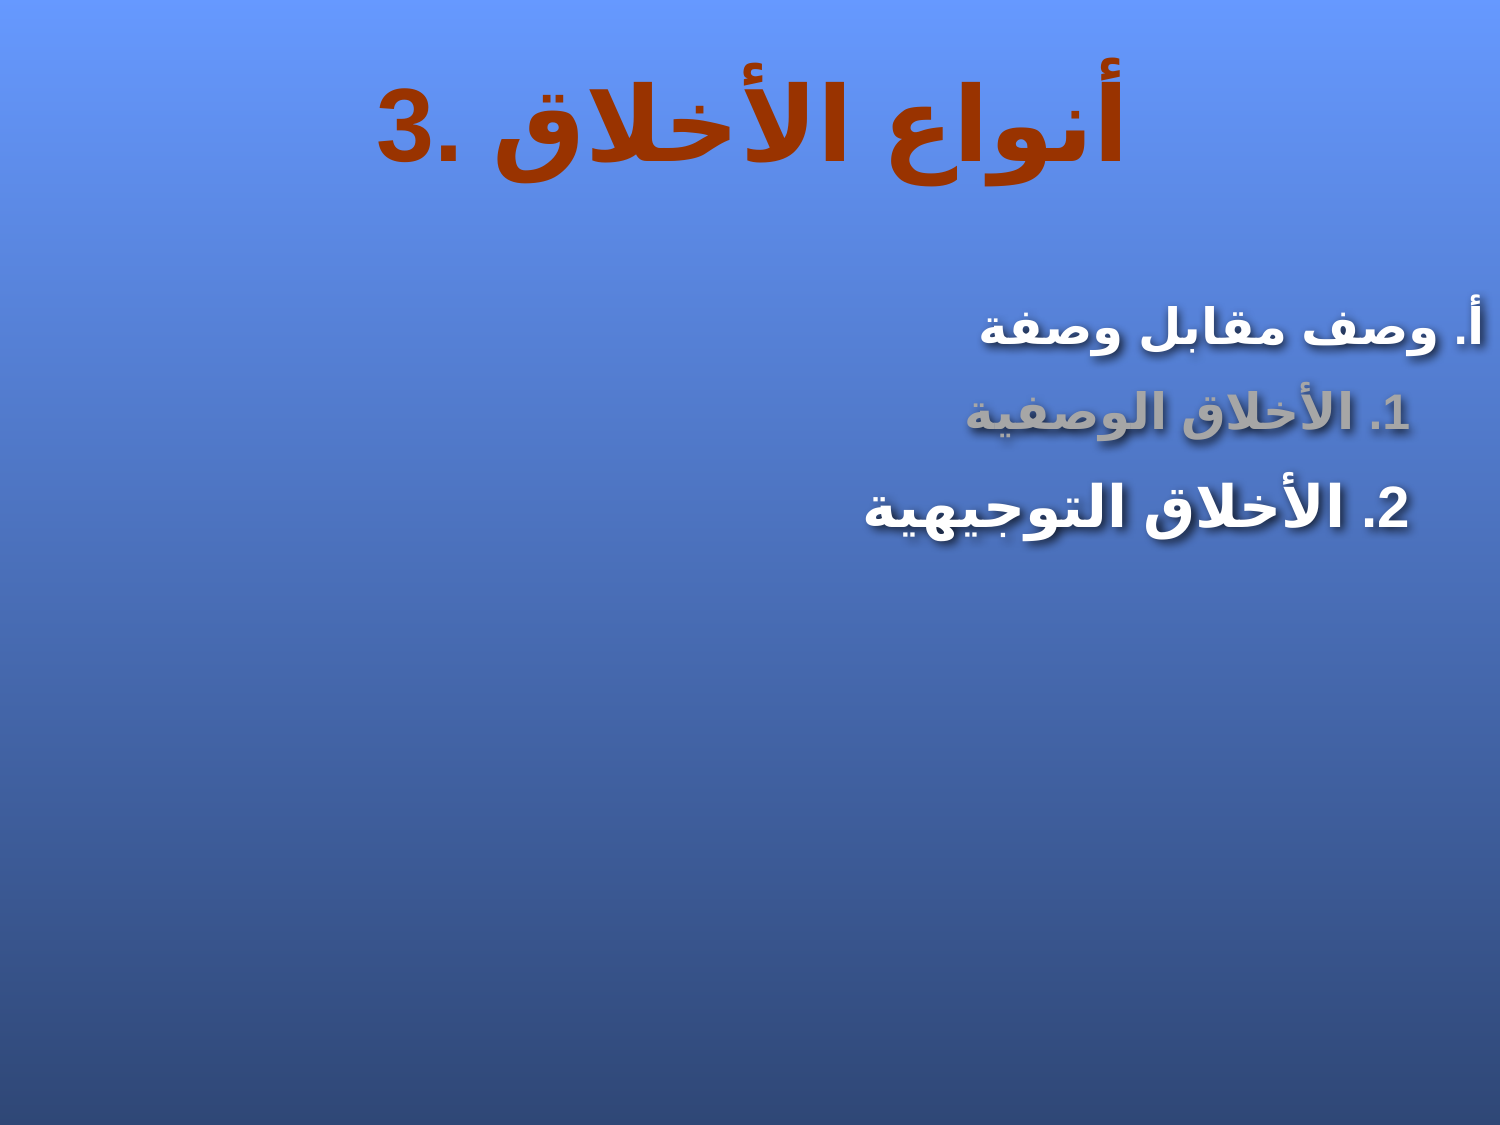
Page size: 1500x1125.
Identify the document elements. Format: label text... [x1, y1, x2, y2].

text_box أ. وصف مقابل وصفة 1. الأخلاق الوصفية 2. الأخلاق التوجيهية [200, 287, 1500, 547]
text_box 3. أنواع الأخلاق [3, 49, 1500, 190]
